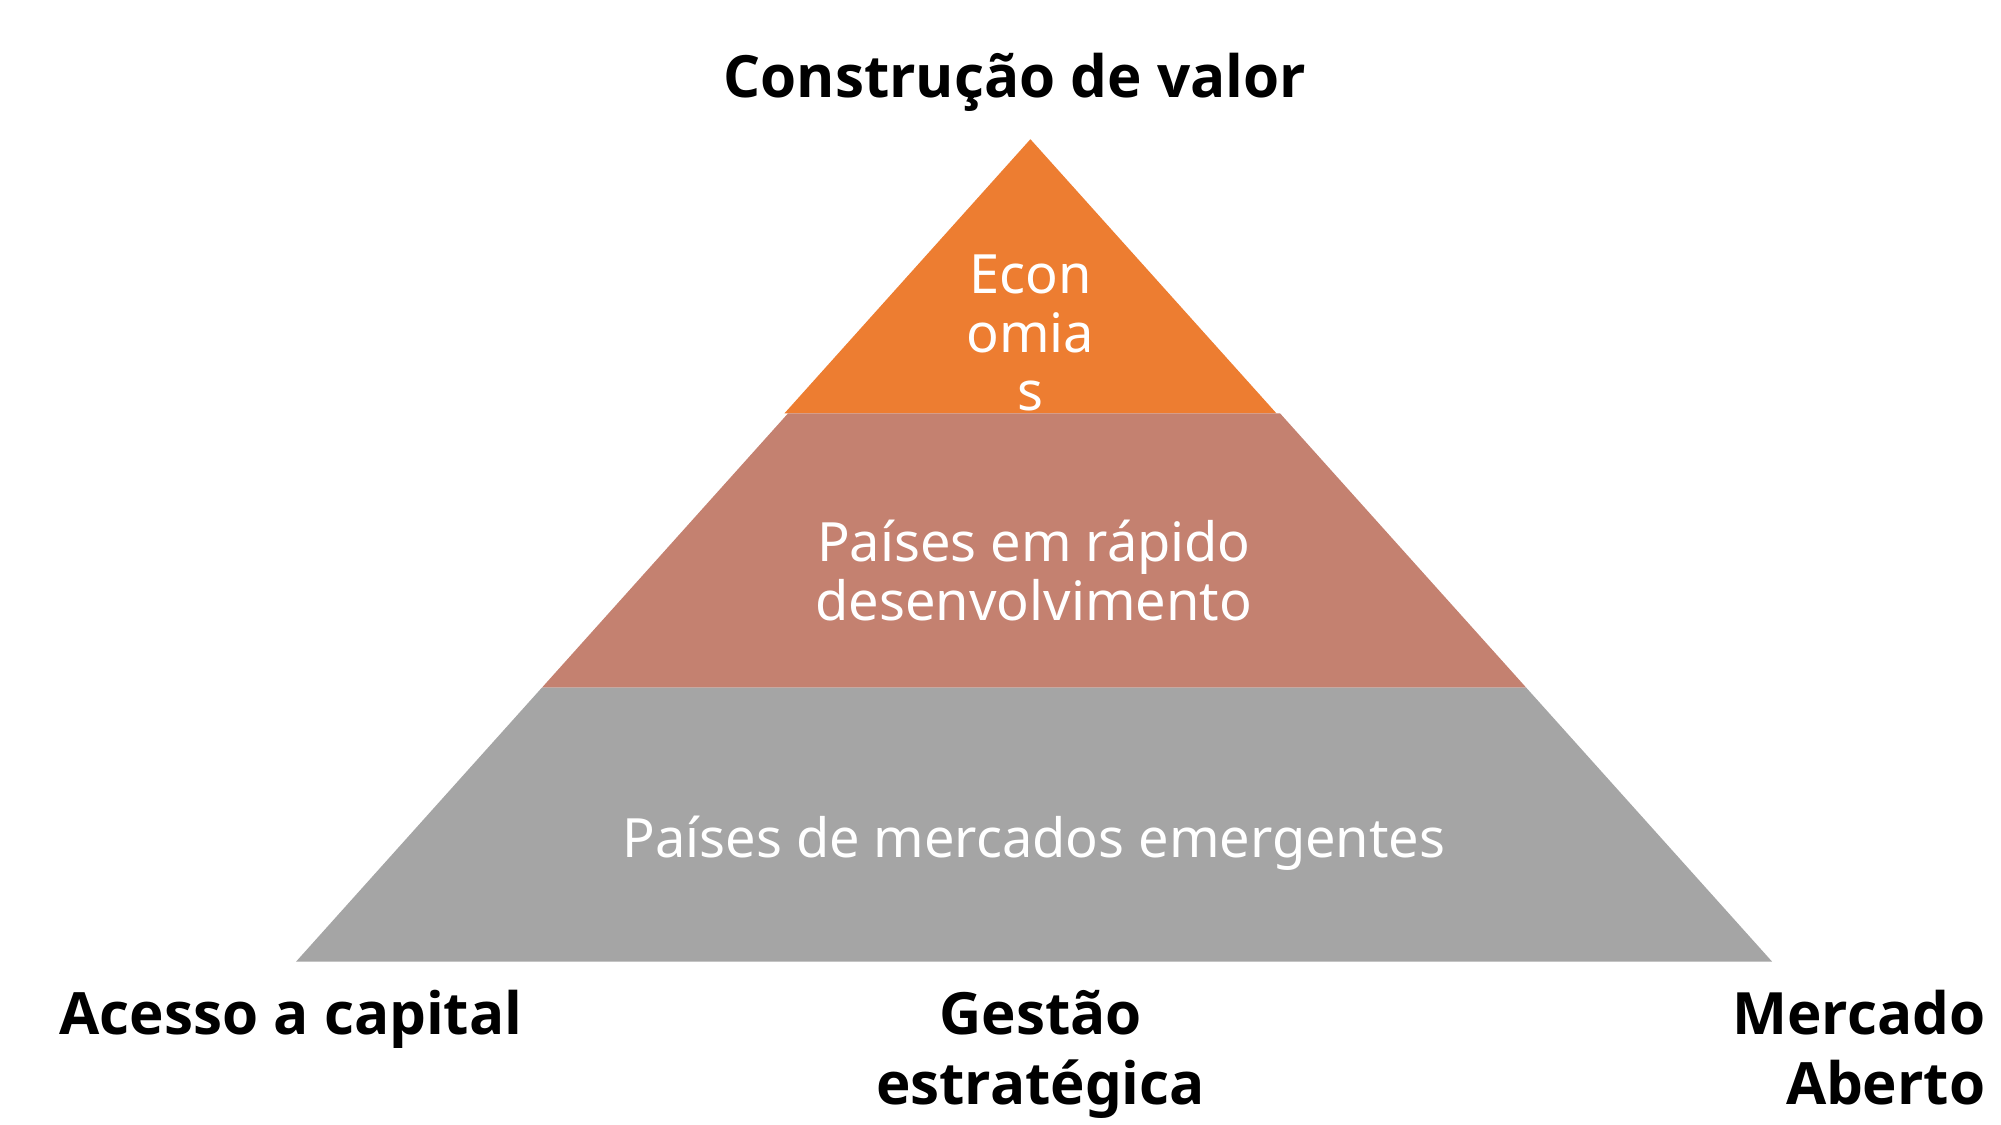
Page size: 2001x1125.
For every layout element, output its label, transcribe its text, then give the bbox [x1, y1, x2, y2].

text_box Mercado Aberto [1604, 968, 2000, 1124]
text_box Construção de valor [575, 32, 1455, 117]
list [296, 139, 1773, 962]
text_box Gestão estratégica [787, 968, 1294, 1124]
text_box Acesso a capital [45, 968, 551, 1054]
